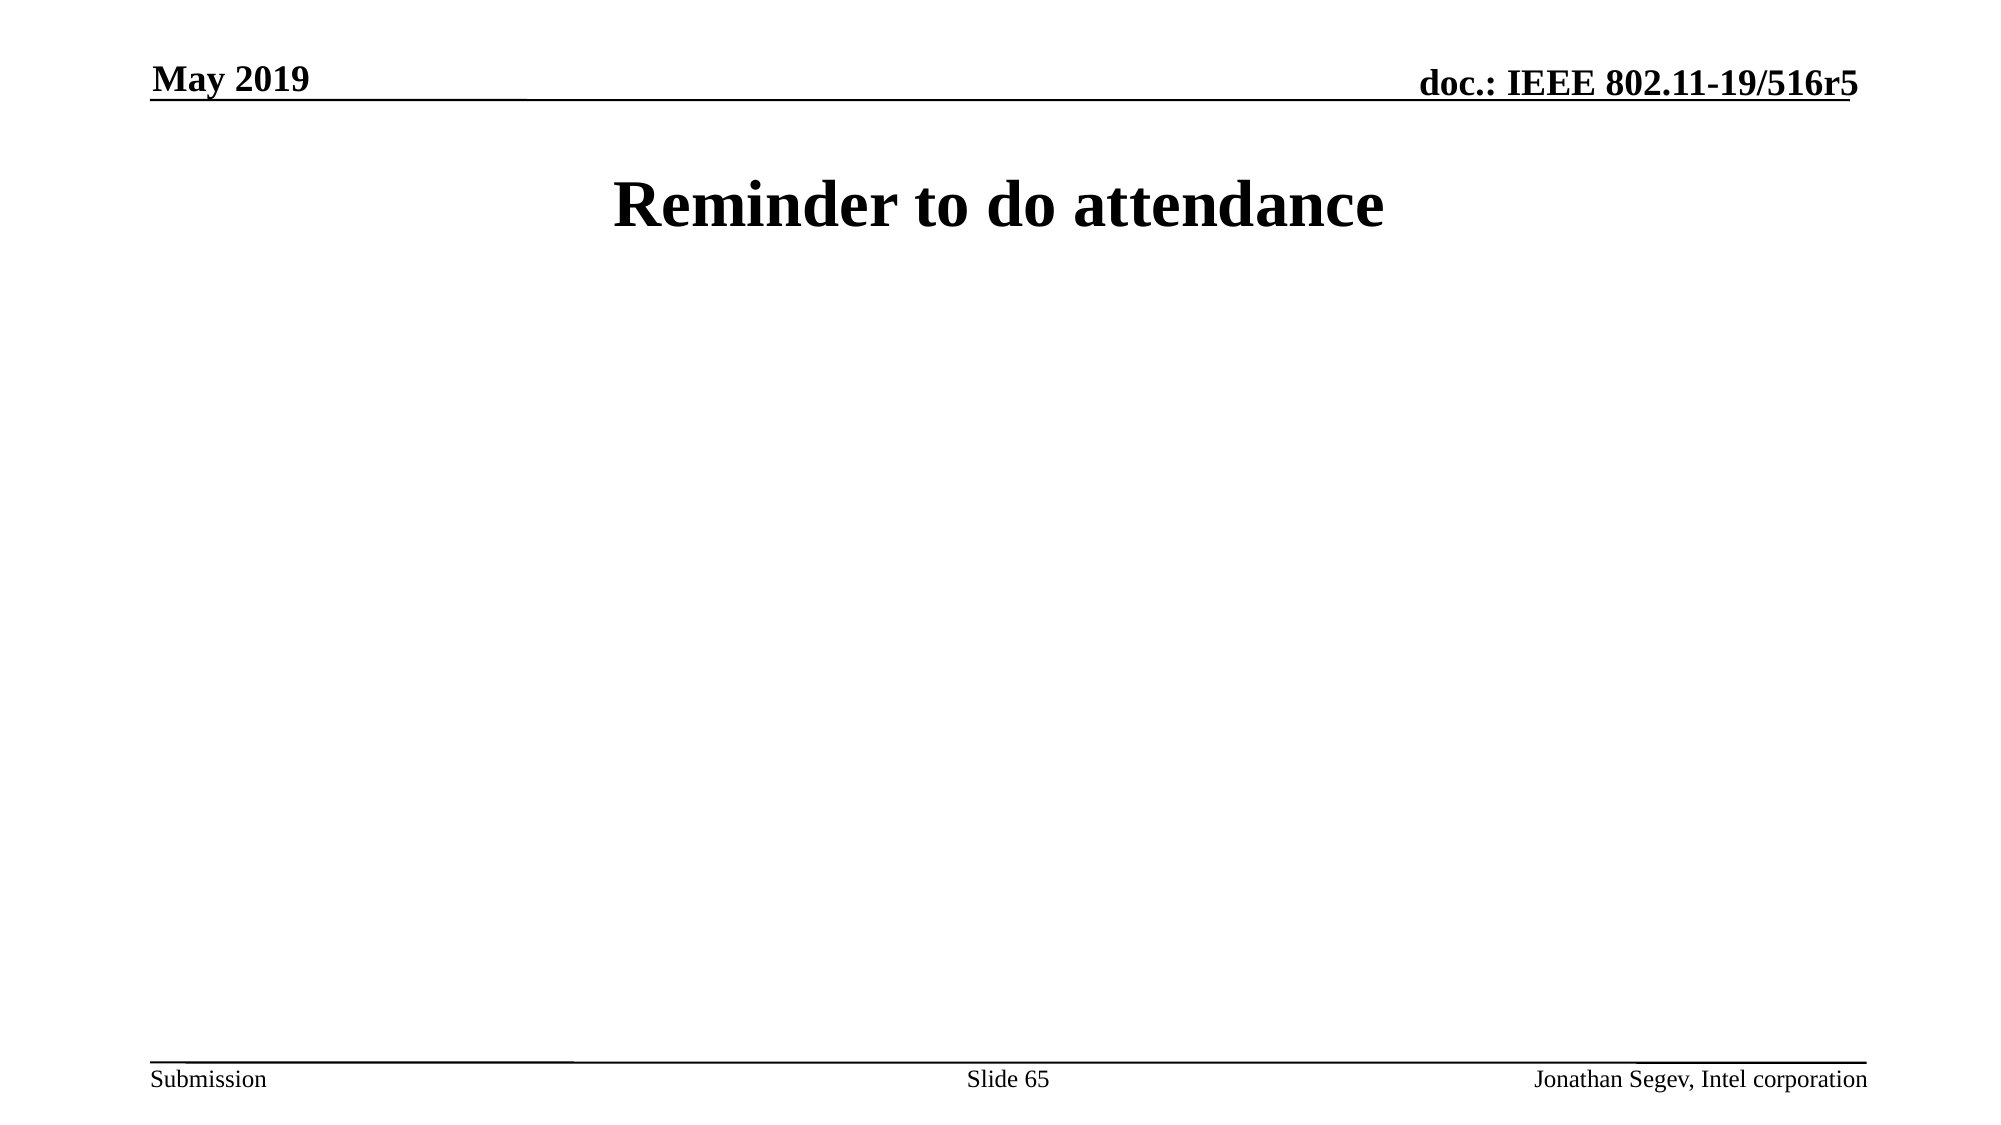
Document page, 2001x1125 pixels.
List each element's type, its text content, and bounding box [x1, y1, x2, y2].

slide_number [152, 54, 563, 100]
footer Jonathan Segev, Intel corporation [1171, 1061, 1869, 1093]
title Reminder to do attendance [149, 112, 1850, 288]
slide_number Slide 65 [950, 1061, 1067, 1123]
